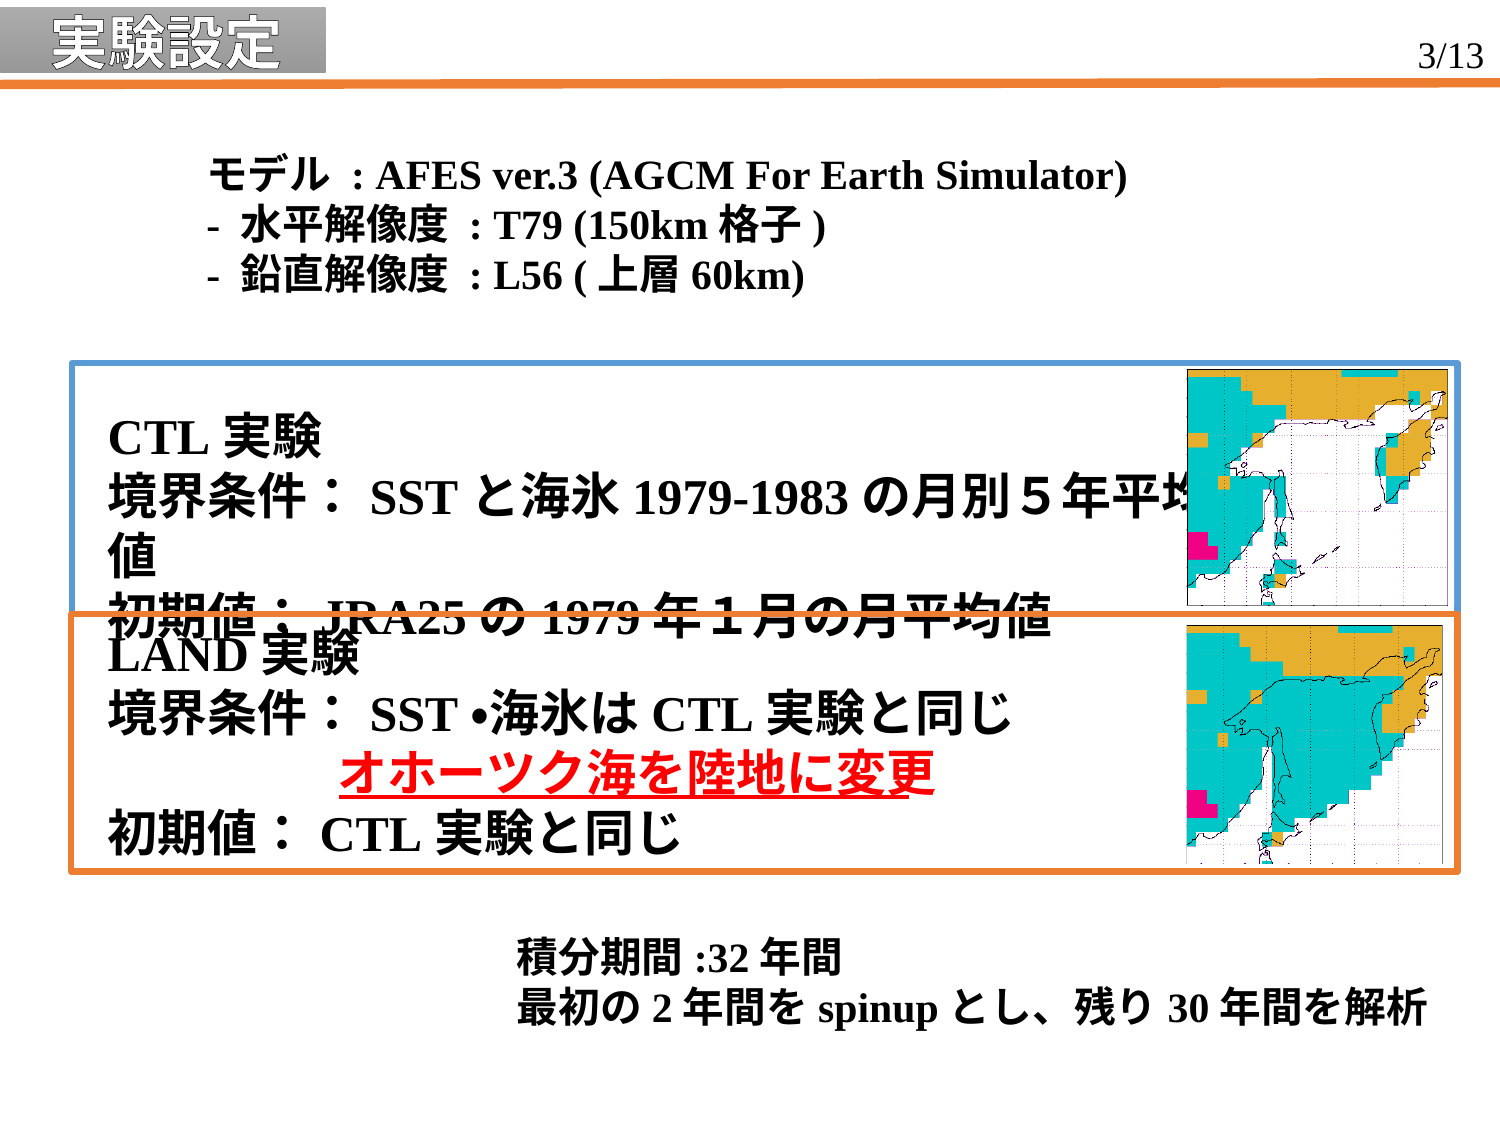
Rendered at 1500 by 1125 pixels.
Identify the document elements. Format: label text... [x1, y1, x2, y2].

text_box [1186, 625, 1449, 864]
text_box [71, 362, 1458, 613]
text_box [70, 613, 1459, 873]
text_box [1186, 369, 1455, 608]
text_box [0, 0, 326, 85]
text_box 3/13 [1402, 23, 1500, 82]
text_box モデル : AFES ver.3 (AGCM For Earth Simulator) - 水平解像度 : T79 (150km格子) - 鉛直解像度 : L56 (上層60km) [191, 140, 1144, 306]
text_box 積分期間:32年間 最初の2年間をspinupとし、残り30年間を解析 [501, 923, 1444, 1039]
